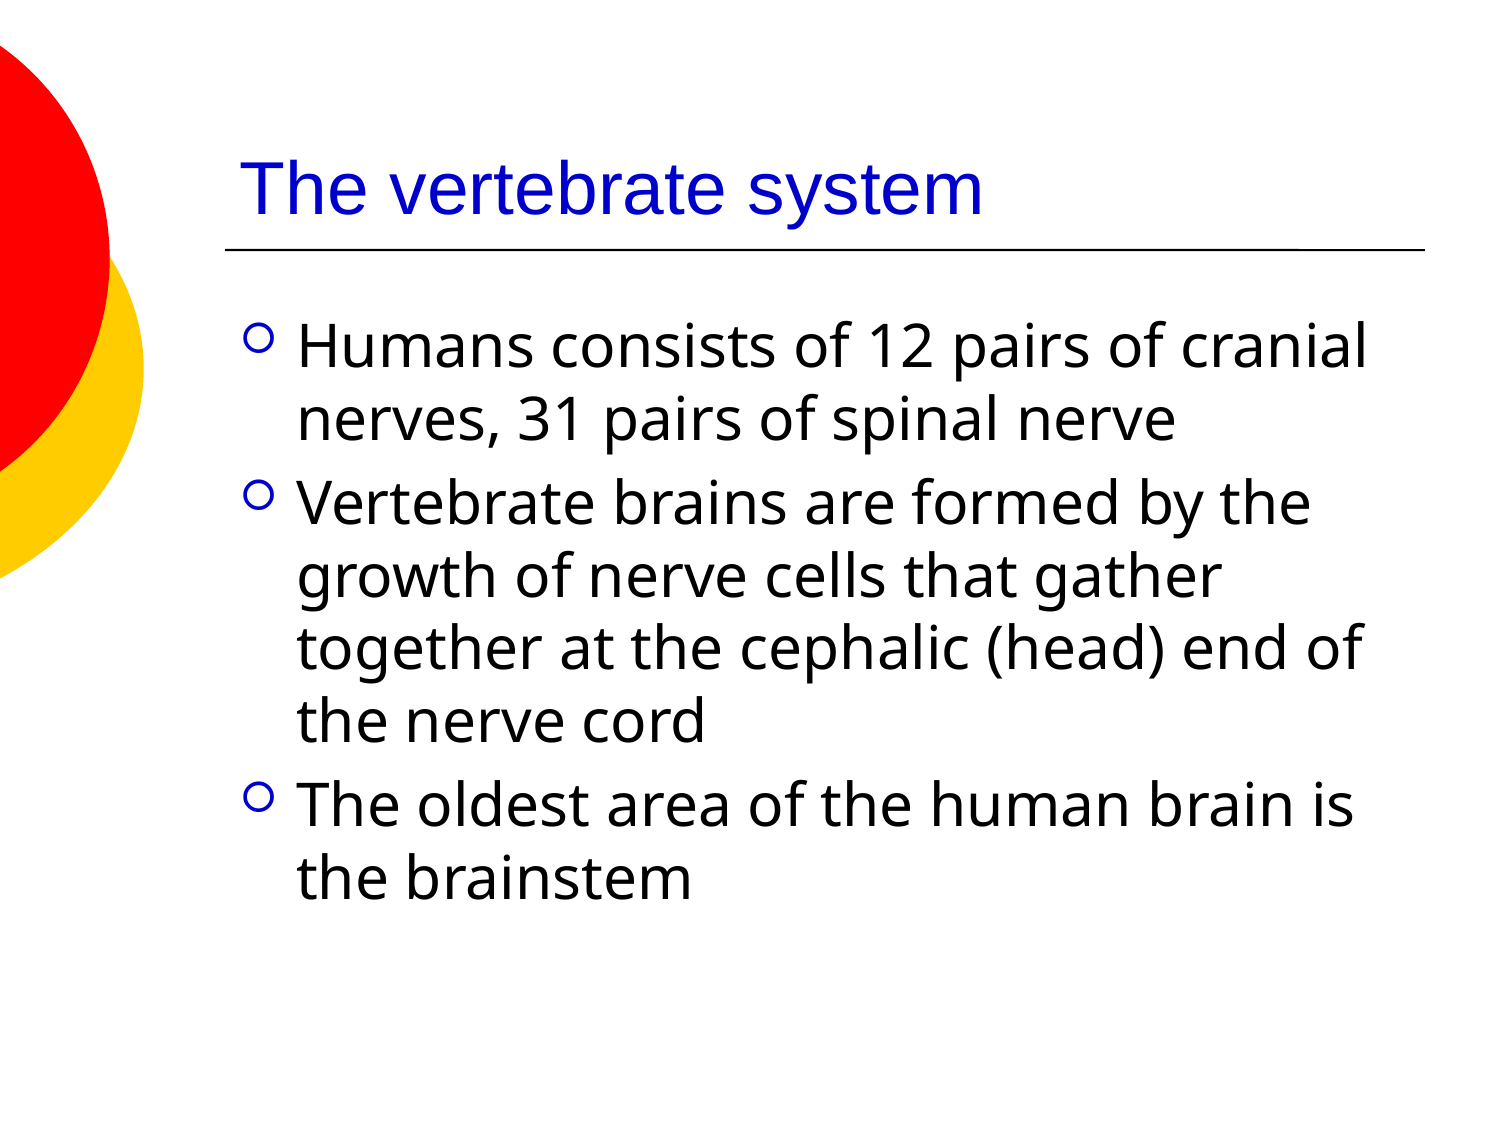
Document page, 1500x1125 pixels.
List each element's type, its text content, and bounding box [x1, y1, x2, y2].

title The vertebrate system [224, 49, 1425, 238]
list Humans consists of 12 pairs of cranial nerves, 31 pairs of spinal nerve Vertebrate brains are formed by the growth of nerve cells that gather together at the cephalic (head) end of the nerve cord The oldest area of the human brain is the brainstem [224, 299, 1425, 975]
